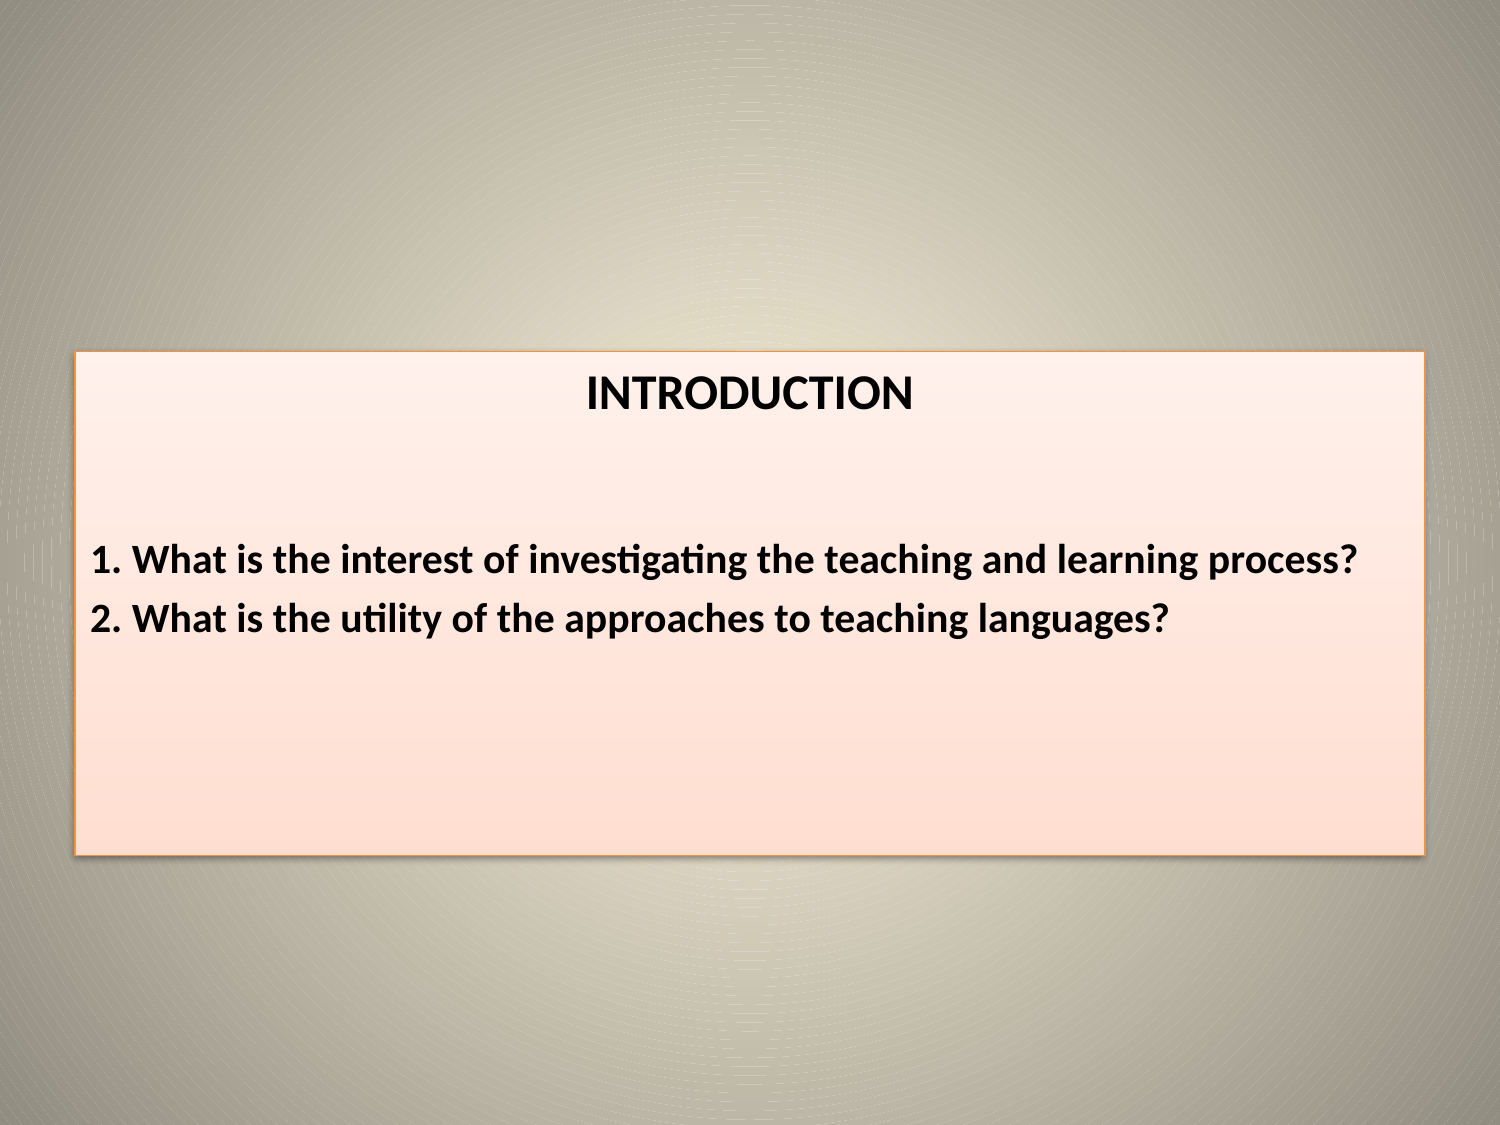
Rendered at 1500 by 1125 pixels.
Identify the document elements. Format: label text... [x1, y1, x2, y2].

list INTRODUCTION 1. What is the interest of investigating the teaching and learning process? 2. What is the utility of the approaches to teaching languages? [74, 351, 1426, 856]
